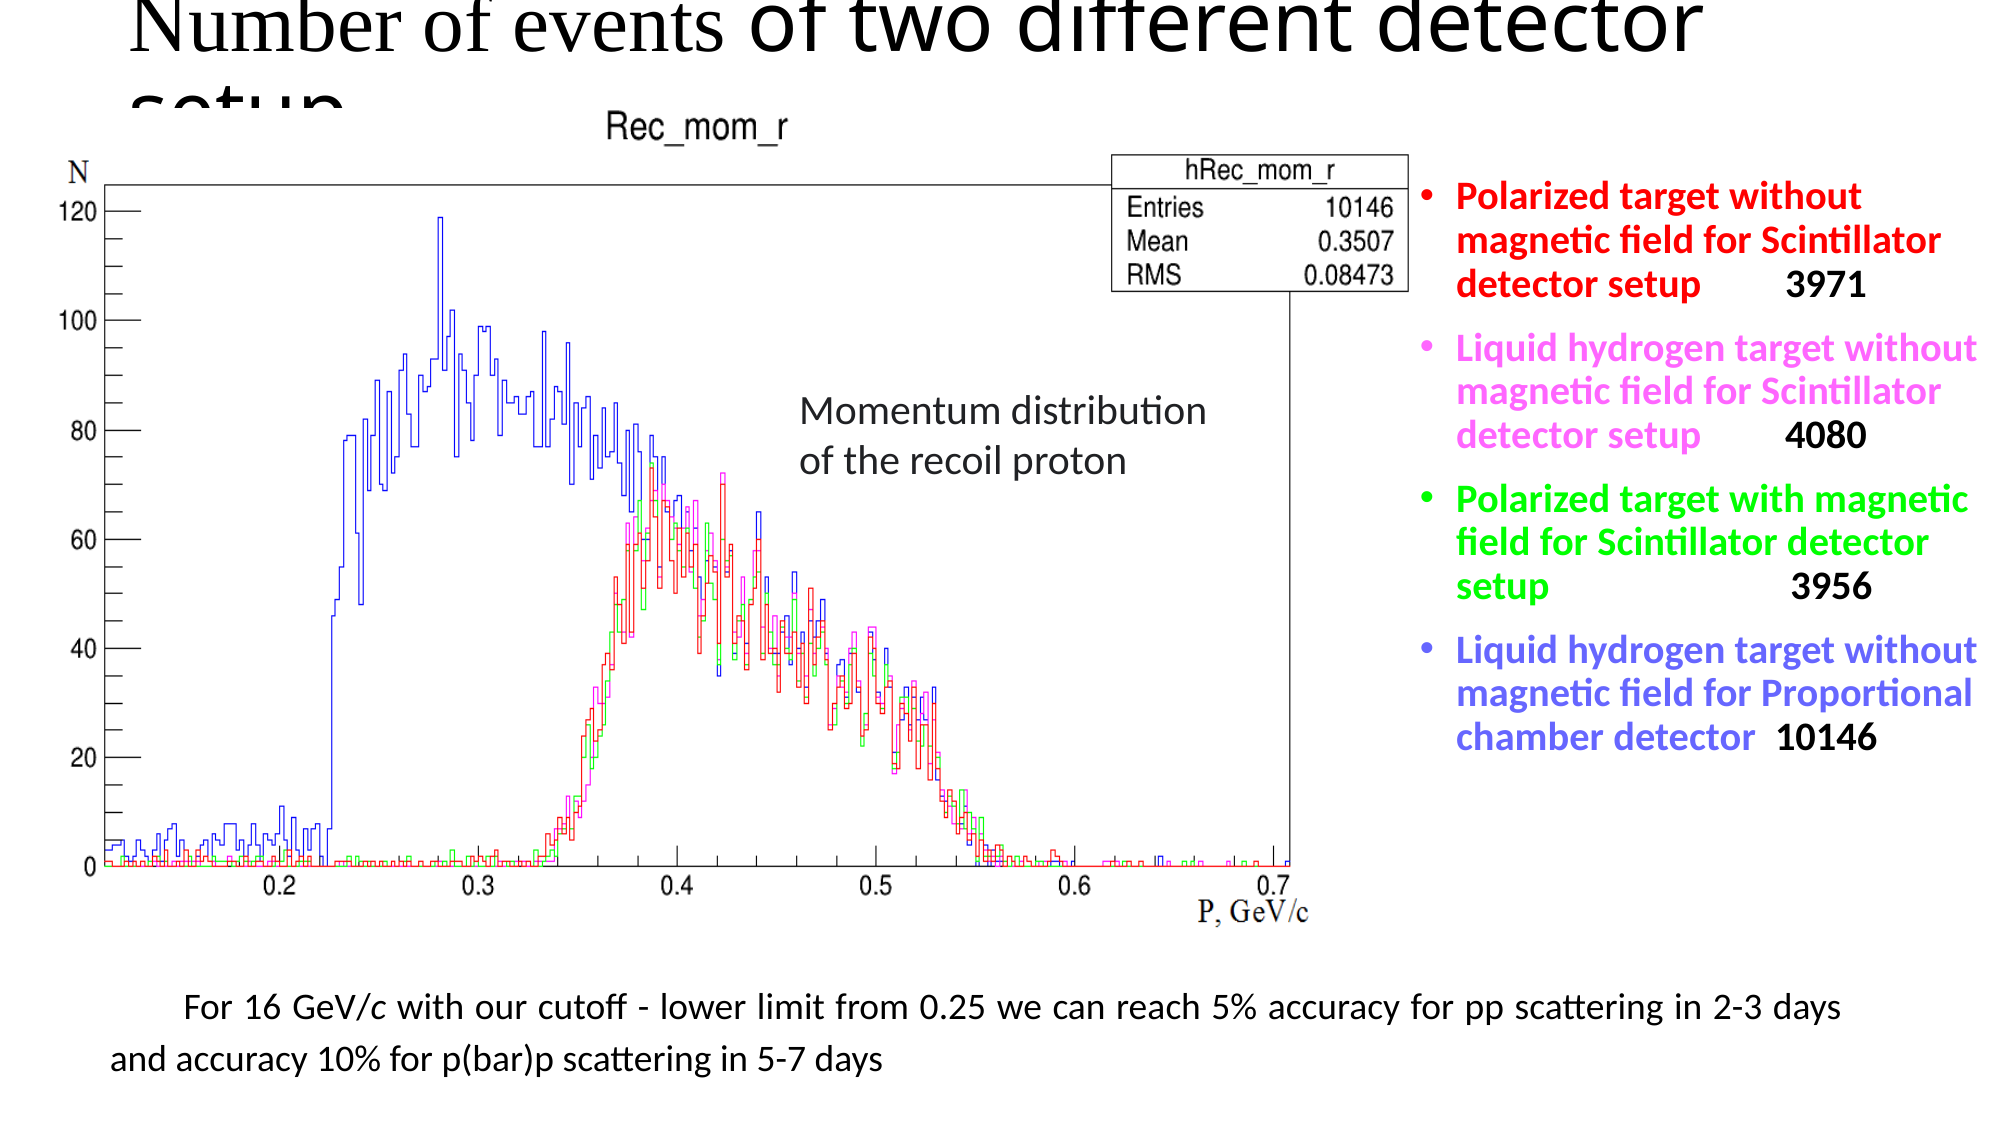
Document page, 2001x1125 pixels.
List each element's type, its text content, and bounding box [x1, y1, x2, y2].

picture [26, 108, 1424, 941]
text_box For 16 GeV/c with our cutoff - lower limit from 0.25 we can reach 5% accuracy for pp scattering in 2-3 days and accuracy 10% for p(bar)p scattering in 5-7 days [94, 967, 1858, 1087]
list Polarized target without magnetic field for Scintillator detector setup 3971 Liquid hydrogen target without magnetic field for Scintillator detector setup 4080 Polarized target with magnetic field for Scintillator detector setup 3956 Liquid hydrogen target without magnetic field for Proportional chamber detector 10146 [1424, 167, 2000, 882]
title Number of events of two different detector setup [113, 0, 1839, 167]
